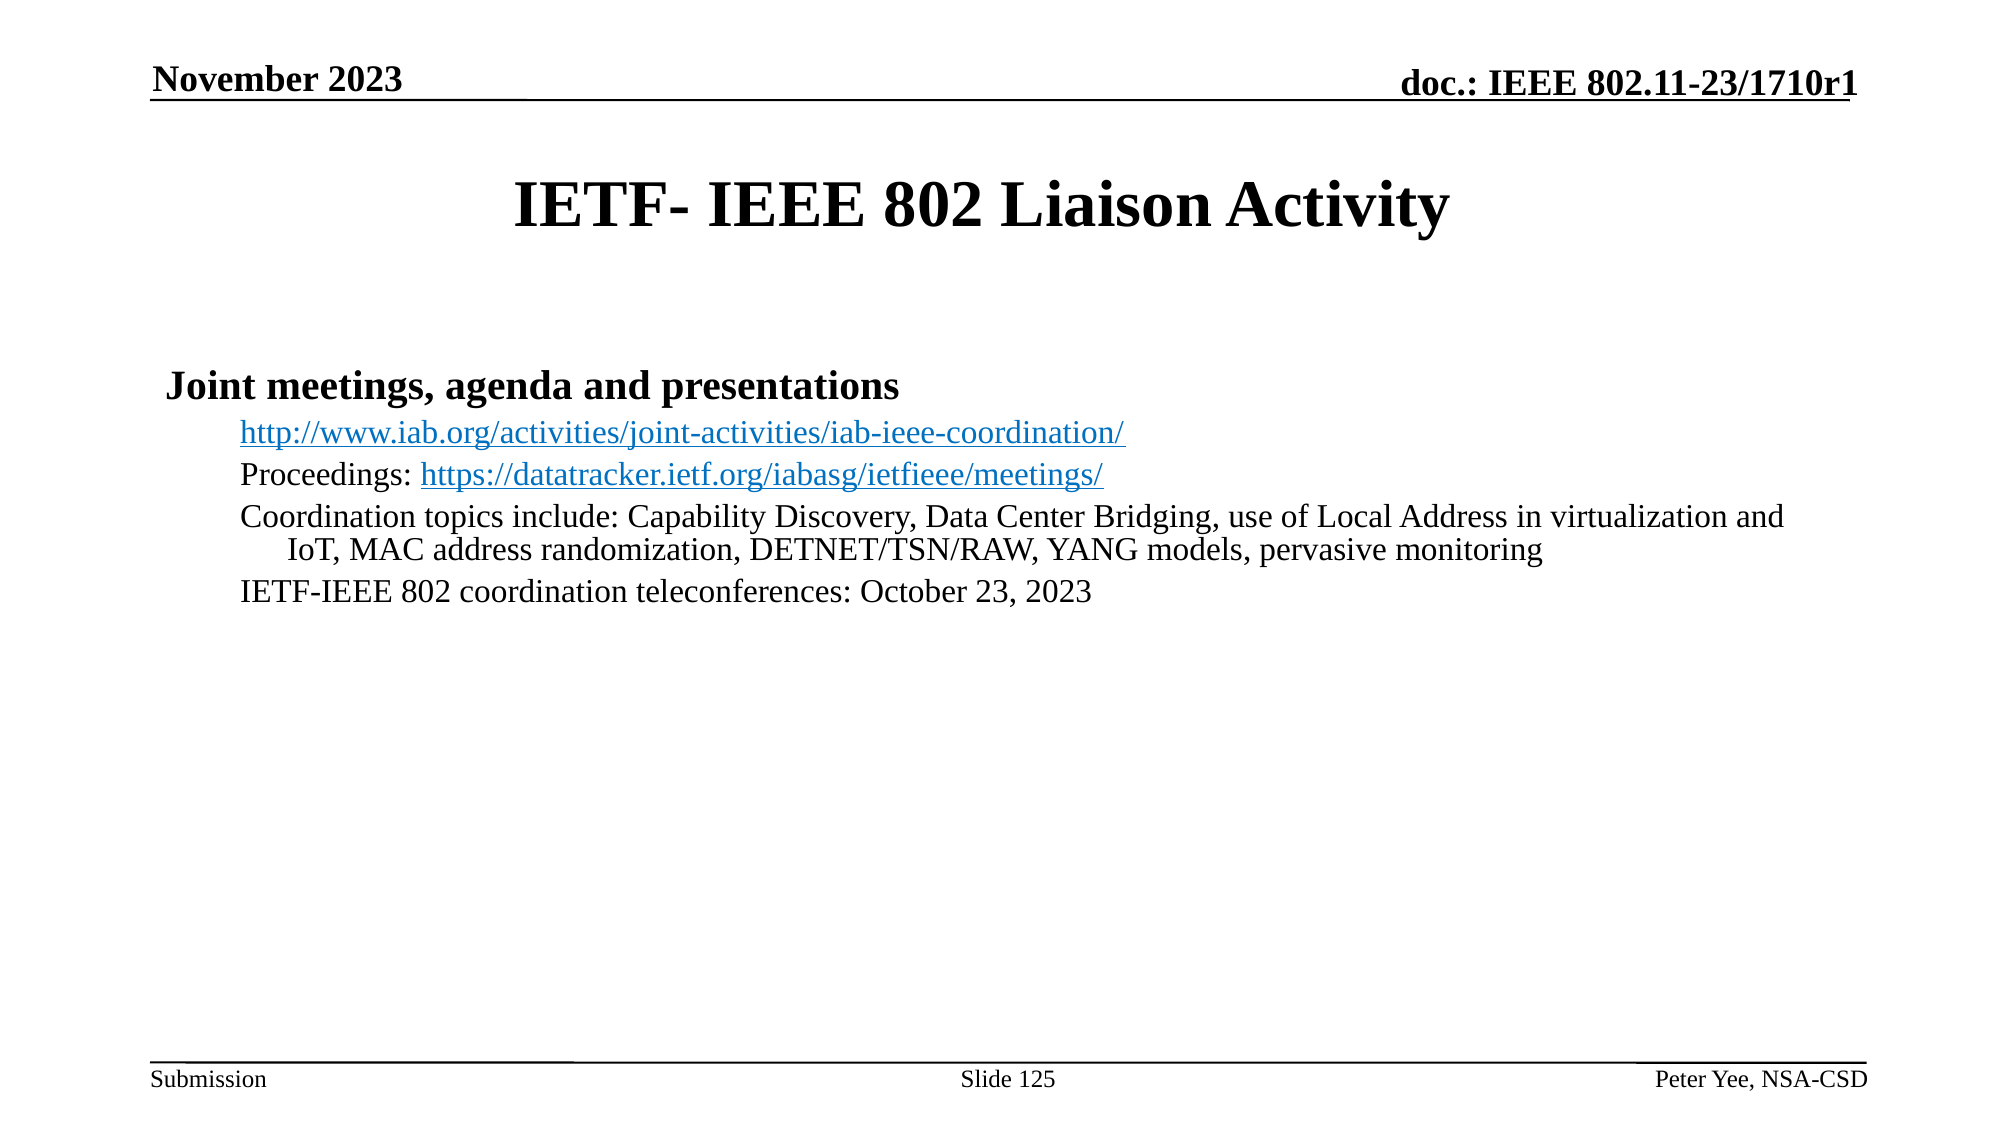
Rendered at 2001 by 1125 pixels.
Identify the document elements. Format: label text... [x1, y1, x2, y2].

title IETF- IEEE 802 Liaison Activity [149, 112, 1850, 288]
slide_number Slide 125 [950, 1061, 1067, 1123]
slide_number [152, 54, 563, 100]
footer Peter Yee, NSA-CSD [1171, 1061, 1869, 1093]
list Joint meetings, agenda and presentations http://www.iab.org/activities/joint-activities/iab-ieee-coordination/ Proceedings: https://datatracker.ietf.org/iabasg/ietfieee/meetings/ Coordination topics include: Capability Discovery, Data Center Bridging, use of Local Address in virtualization and IoT, MAC address randomization, DETNET/TSN/RAW, YANG models, pervasive monitoring IETF-IEEE 802 coordination teleconferences: October 23, 2023 [149, 324, 1850, 1000]
